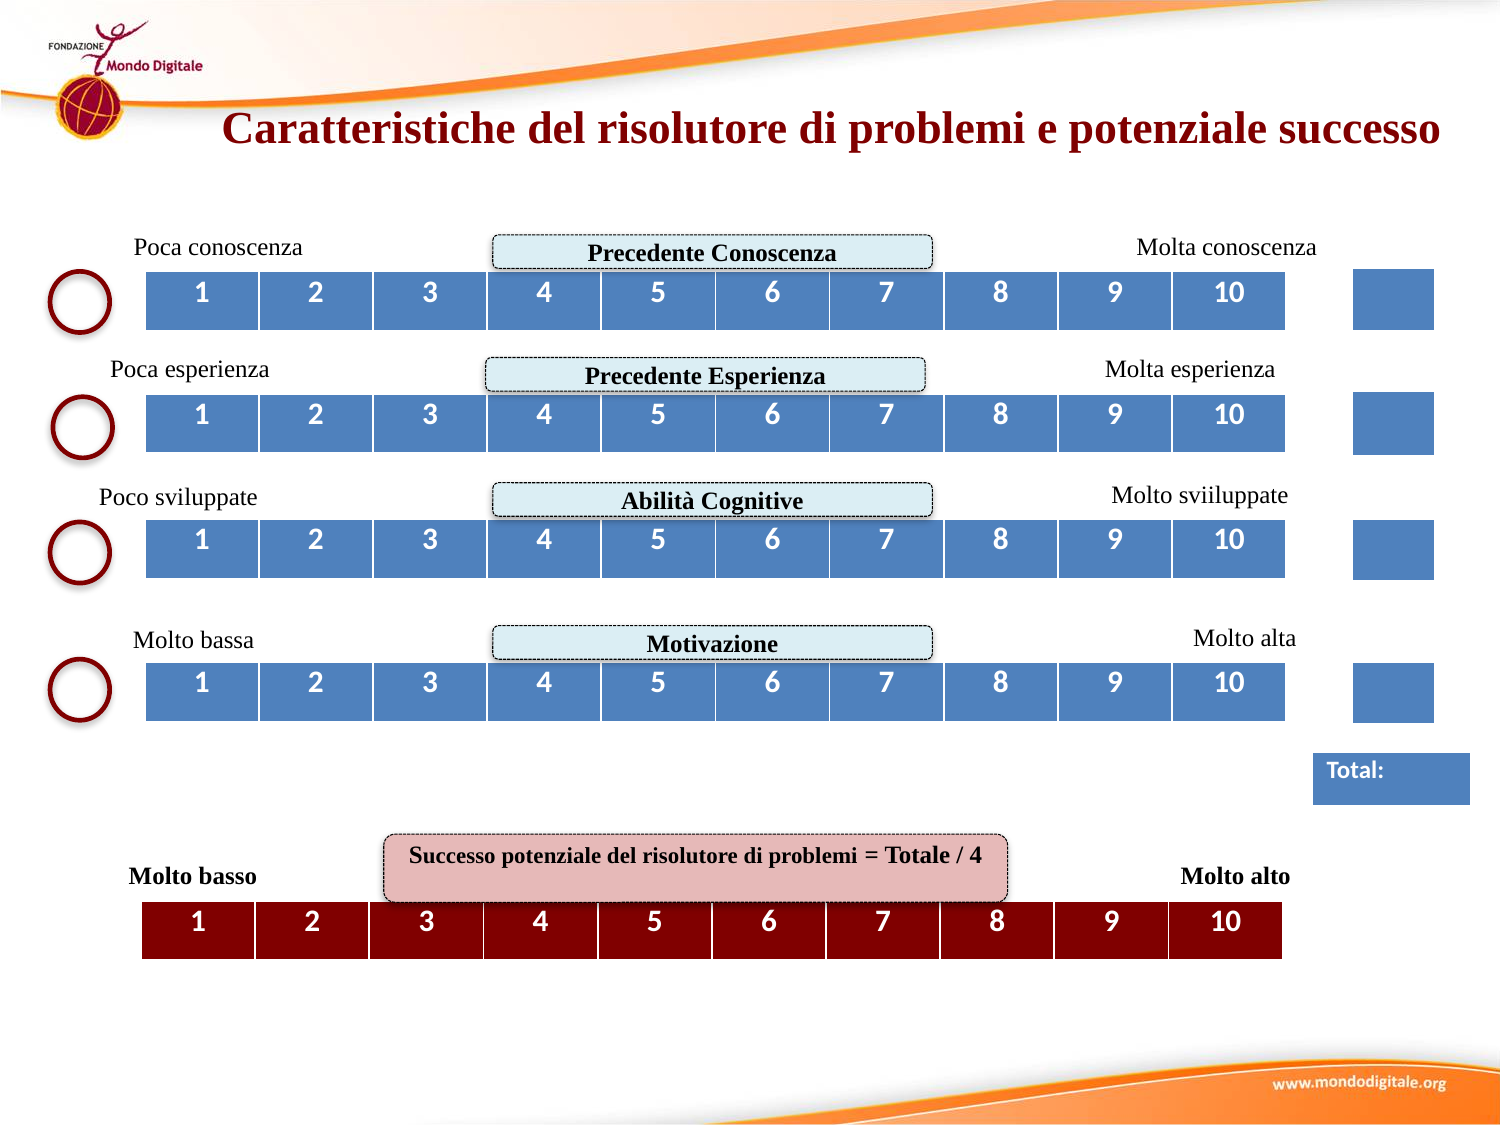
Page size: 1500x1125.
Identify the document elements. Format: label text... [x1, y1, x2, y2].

table_header 8 [945, 663, 1057, 721]
table_header 6 [713, 911, 825, 959]
table_header 5 [602, 525, 715, 578]
table_header 1 [146, 395, 258, 452]
table_header 2 [260, 272, 372, 330]
table_header [1353, 663, 1434, 723]
table_header 4 [484, 911, 597, 959]
table_header 10 [1173, 272, 1285, 330]
table_header 8 [945, 272, 1057, 330]
text_box Precedente Conoscenza [491, 234, 934, 270]
text_box [52, 395, 114, 459]
table_header 1 [142, 902, 254, 959]
table_header 9 [1059, 663, 1171, 721]
picture [0, 0, 1500, 1125]
table_header 2 [260, 520, 372, 578]
table_header 8 [945, 520, 1057, 578]
text_box Molto sviiluppate [1096, 470, 1304, 516]
table_header 2 [256, 902, 368, 959]
table_header 3 [374, 520, 486, 578]
table_header 6 [716, 401, 829, 452]
table_header 4 [488, 272, 600, 330]
table_header Total: [1313, 753, 1470, 805]
table_header 10 [1169, 902, 1282, 959]
text_box Molto alto [1165, 852, 1306, 898]
table_header 6 [716, 525, 829, 578]
text_box [49, 521, 111, 584]
text_box [49, 658, 111, 722]
text_box Molto basso [114, 852, 273, 898]
table_header 7 [827, 911, 939, 959]
table_header 10 [1173, 663, 1285, 721]
text_box Caratteristiche del risolutore di problemi e potenziale successo [206, 90, 1500, 160]
table_header 8 [945, 395, 1057, 452]
table_header [1353, 392, 1434, 455]
table_header 5 [599, 911, 711, 959]
table_header 7 [830, 663, 943, 721]
table_header 9 [1059, 520, 1171, 578]
table_header 6 [716, 277, 829, 330]
table_header [1353, 520, 1434, 580]
text_box Molto bassa [118, 616, 270, 662]
table_header 5 [602, 401, 715, 452]
table_header 9 [1059, 395, 1171, 452]
text_box Poca esperienza [95, 345, 285, 391]
table_header 3 [374, 395, 486, 452]
table_header 7 [830, 272, 943, 330]
table_header 5 [602, 277, 715, 330]
table_header 1 [146, 520, 258, 578]
table_header 7 [830, 395, 943, 452]
table_header 9 [1059, 272, 1171, 330]
table_header 3 [374, 272, 486, 330]
text_box Molta esperienza [1090, 345, 1291, 391]
table_header 9 [1055, 902, 1168, 959]
table_header 6 [716, 668, 829, 721]
table_header 4 [488, 663, 600, 721]
table_header 4 [488, 400, 600, 452]
table_header 10 [1173, 520, 1285, 578]
table_header 5 [602, 668, 715, 721]
text_box Poca conoscenza [118, 222, 319, 268]
table_header 1 [146, 663, 258, 721]
table_header [1353, 269, 1434, 330]
table_header 8 [941, 902, 1053, 959]
table_header 10 [1173, 395, 1285, 452]
text_box Successo potenziale del risolutore di problemi = Totale / 4 [382, 833, 1009, 904]
text_box Abilità Cognitive [491, 481, 934, 518]
table_header 7 [830, 520, 943, 578]
table_header 2 [260, 663, 372, 721]
text_box Poco sviluppate [84, 473, 273, 519]
table_header 3 [370, 902, 483, 959]
table_header 2 [260, 395, 372, 452]
text_box [49, 270, 111, 334]
table_header 3 [374, 663, 486, 721]
table_header 4 [488, 520, 600, 578]
text_box Molto alta [1178, 613, 1312, 659]
text_box Motivazione [491, 624, 934, 660]
text_box Molta conoscenza [1121, 222, 1333, 268]
text_box Precedente Esperienza [484, 356, 926, 392]
table_header 1 [146, 272, 258, 330]
